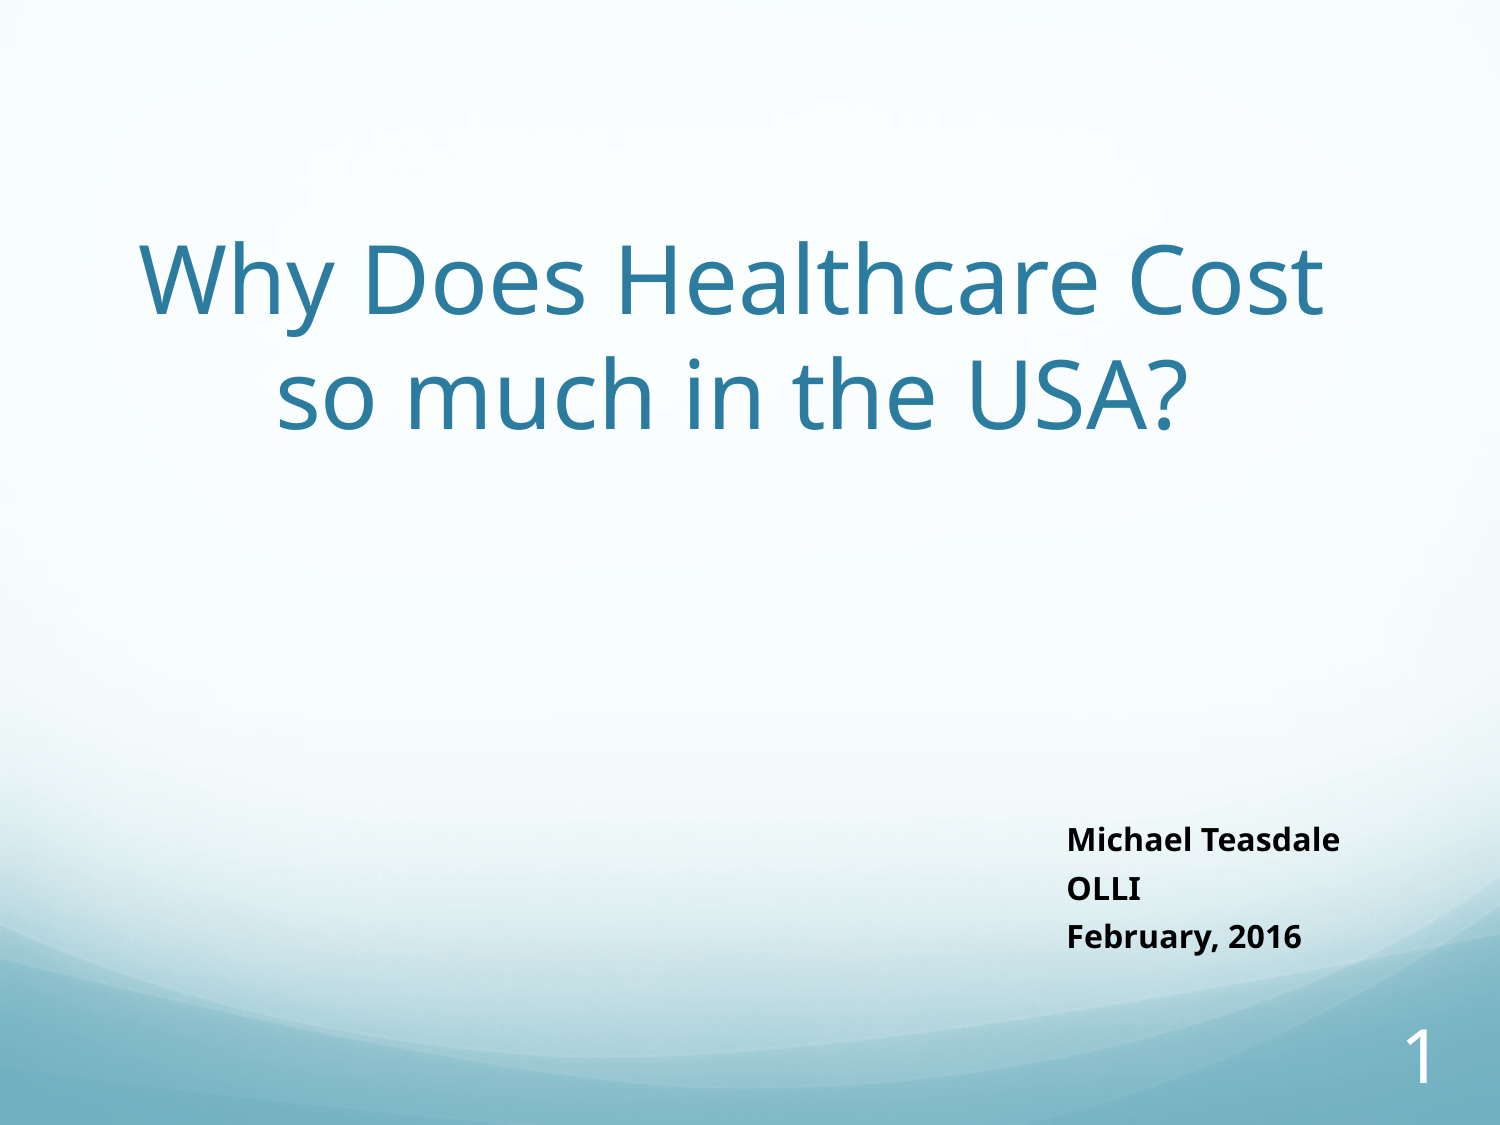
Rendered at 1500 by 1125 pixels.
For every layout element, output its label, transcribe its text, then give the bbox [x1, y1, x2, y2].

footer [43, 1029, 838, 1090]
title Why Does Healthcare Cost so much in the USA? [72, 236, 1392, 457]
slide_number 1 [1295, 1029, 1459, 1090]
text_box Michael Teasdale OLLI February, 2016 [1051, 812, 1202, 963]
